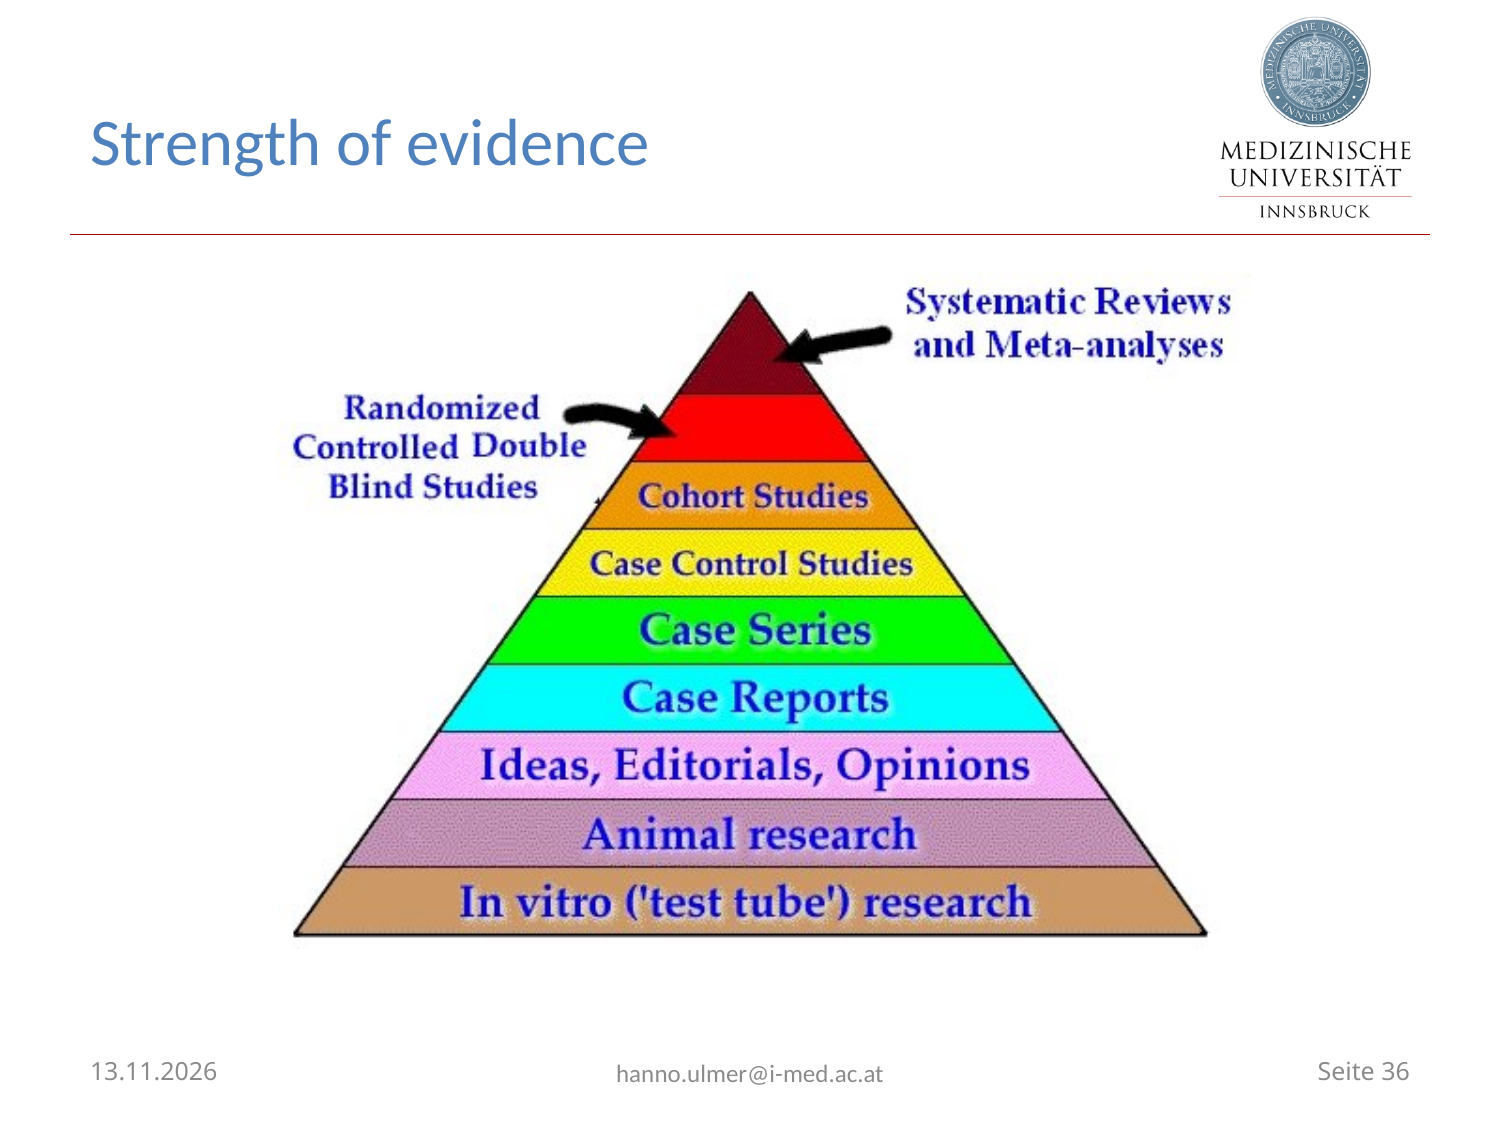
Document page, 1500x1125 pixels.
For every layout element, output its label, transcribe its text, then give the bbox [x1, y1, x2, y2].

slide_number Seite 36 [1074, 1042, 1425, 1103]
picture [277, 243, 1251, 949]
picture [1205, 7, 1425, 227]
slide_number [75, 1042, 425, 1103]
footer hanno.ulmer@i-med.ac.at [512, 1042, 988, 1103]
title Strength of evidence [74, 44, 1164, 233]
